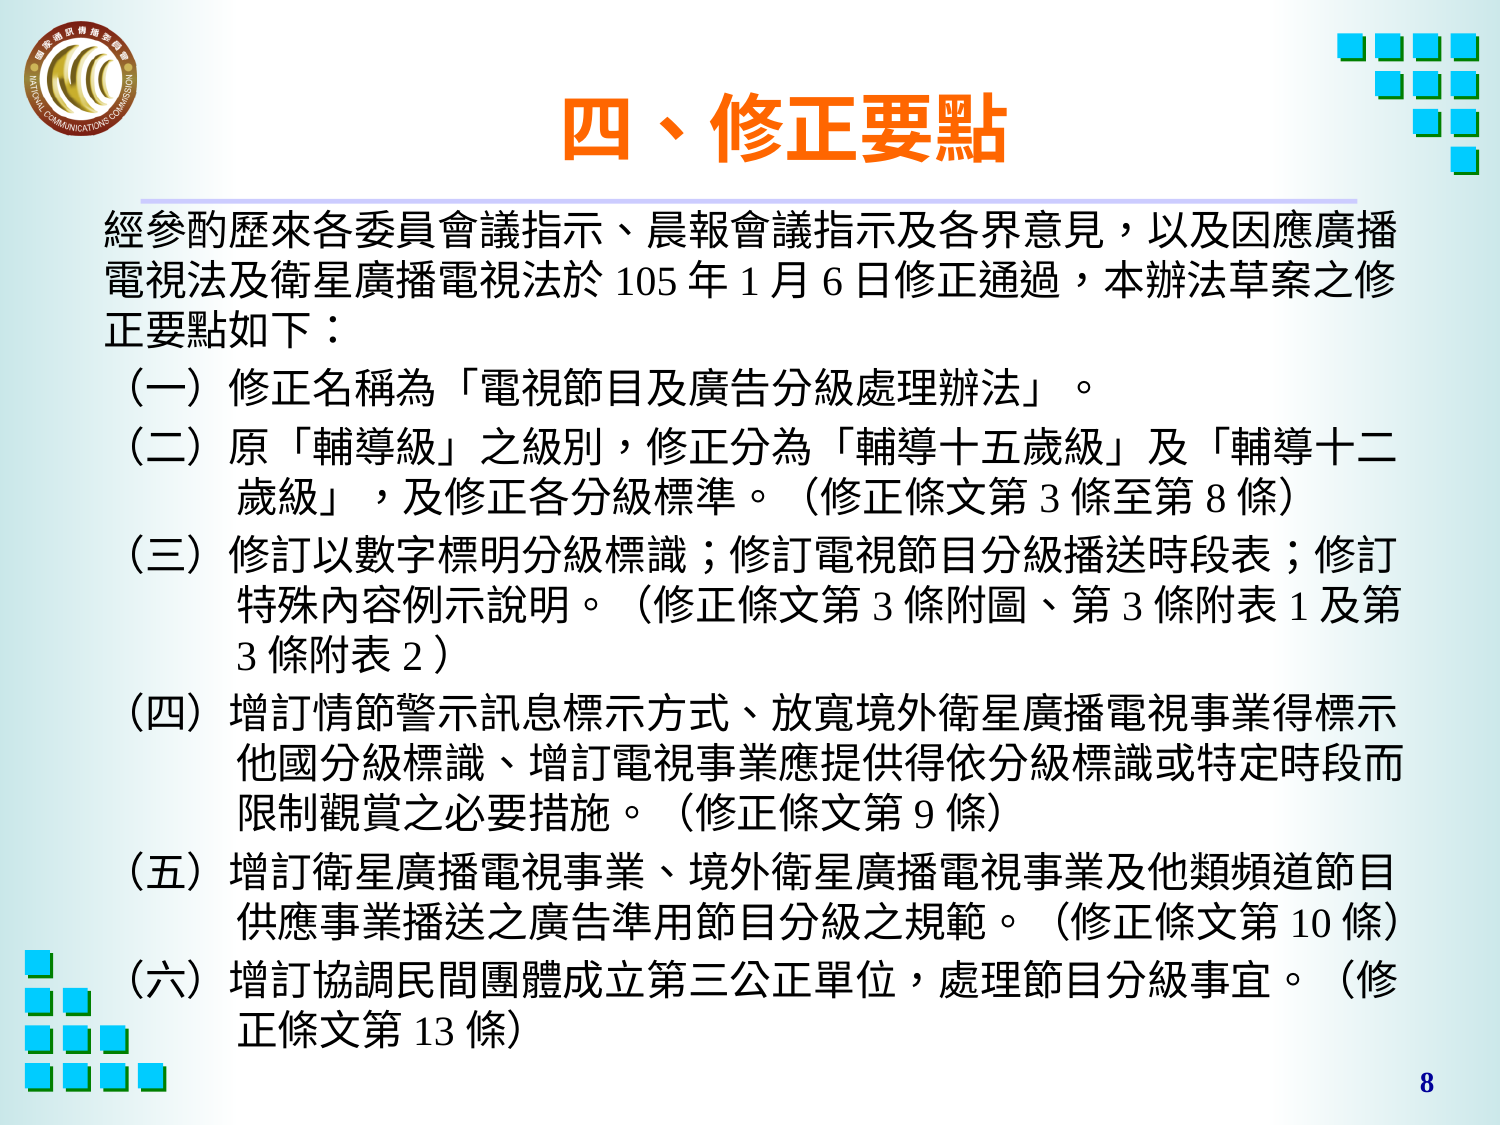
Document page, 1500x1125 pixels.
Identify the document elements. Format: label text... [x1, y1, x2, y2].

title 四、修正要點 [229, 77, 1339, 176]
list 經參酌歷來各委員會議指示、晨報會議指示及各界意見，以及因應廣播電視法及衛星廣播電視法於105年1月6日修正通過，本辦法草案之修正要點如下： （一）修正名稱為「電視節目及廣告分級處理辦法」。 （二）原「輔導級」之級別，修正分為「輔導十五歲級」及「輔導十二歲級」，及修正各分級標準。（修正條文第3條至第8條） （三）修訂以數字標明分級標識；修訂電視節目分級播送時段表；修訂特殊內容例示說明。（修正條文第3條附圖、第3條附表1及第3條附表2） （四）增訂情節警示訊息標示方式、放寬境外衛星廣播電視事業得標示他國分級標識、增訂電視事業應提供得依分級標識或特定時段而限制觀賞之必要措施。（修正條文第9條） （五）增訂衛星廣播電視事業、境外衛星廣播電視事業及他類頻道節目供應事業播送之廣告準用節目分級之規範。（修正條文第10條） （六）增訂協調民間團體成立第三公正單位，處理節目分級事宜。（修正條文第13條） [88, 196, 1448, 1059]
picture [24, 21, 137, 136]
